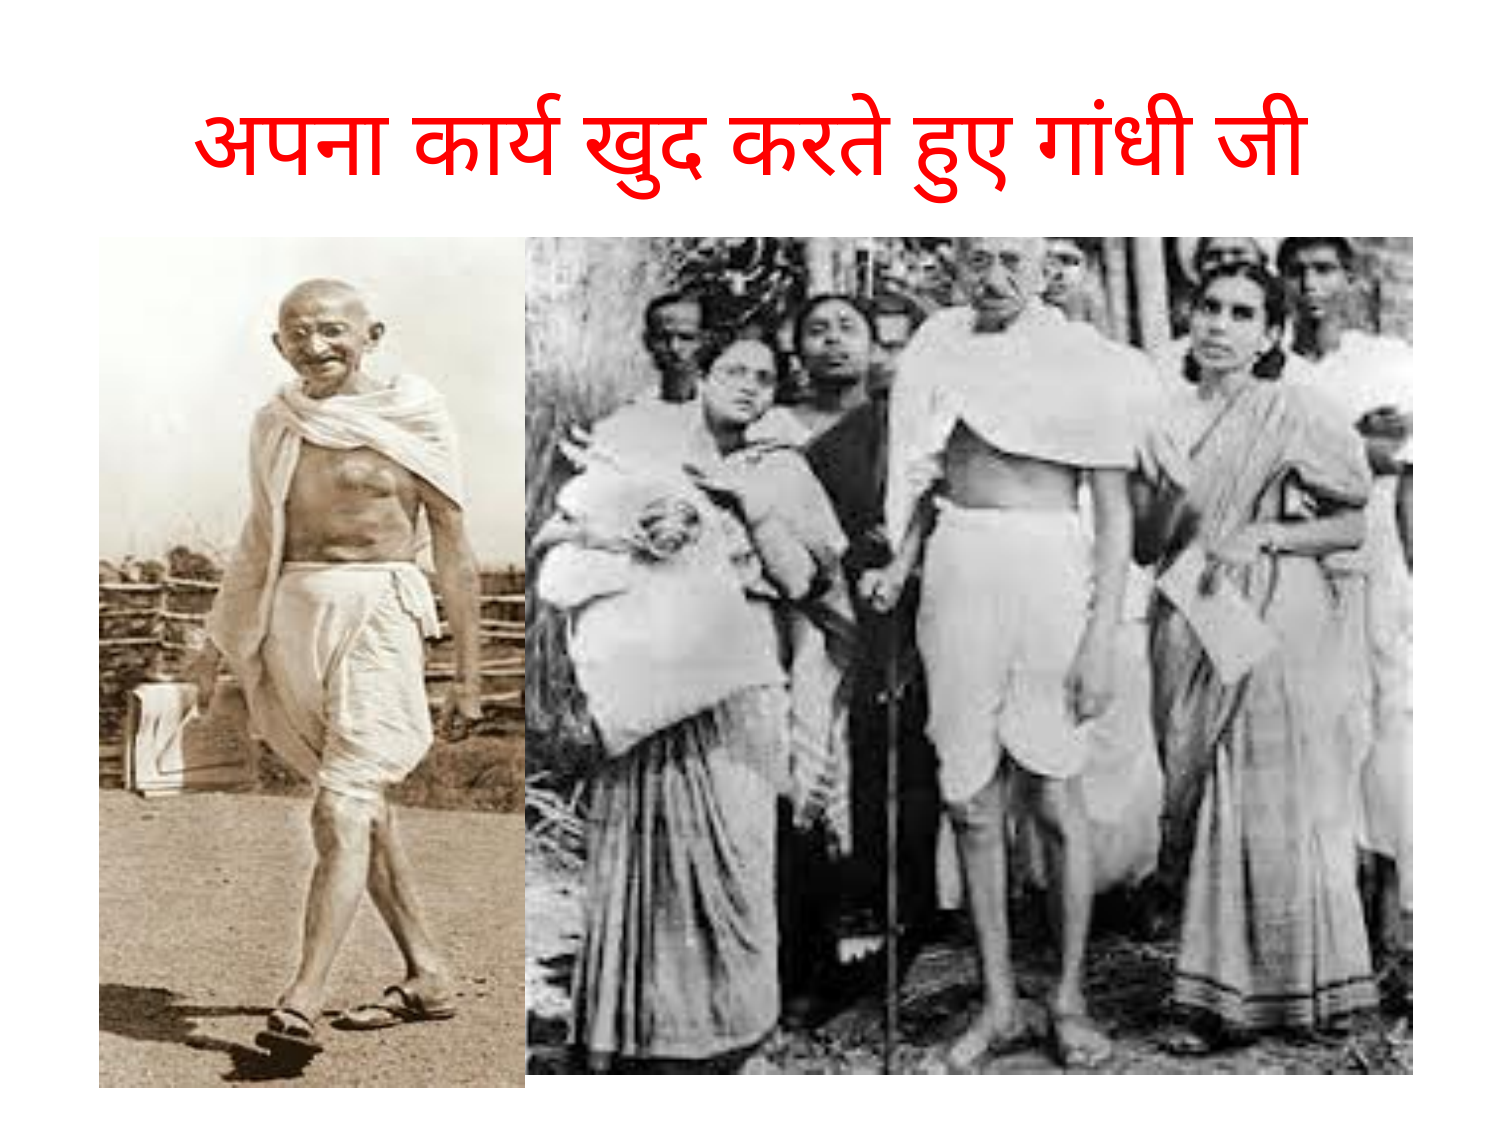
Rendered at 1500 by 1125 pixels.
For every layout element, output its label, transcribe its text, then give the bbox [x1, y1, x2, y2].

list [99, 237, 526, 1088]
title अपना कार्य खुद करते हुए गांधी जी [75, 45, 1425, 233]
picture [524, 237, 1413, 1076]
